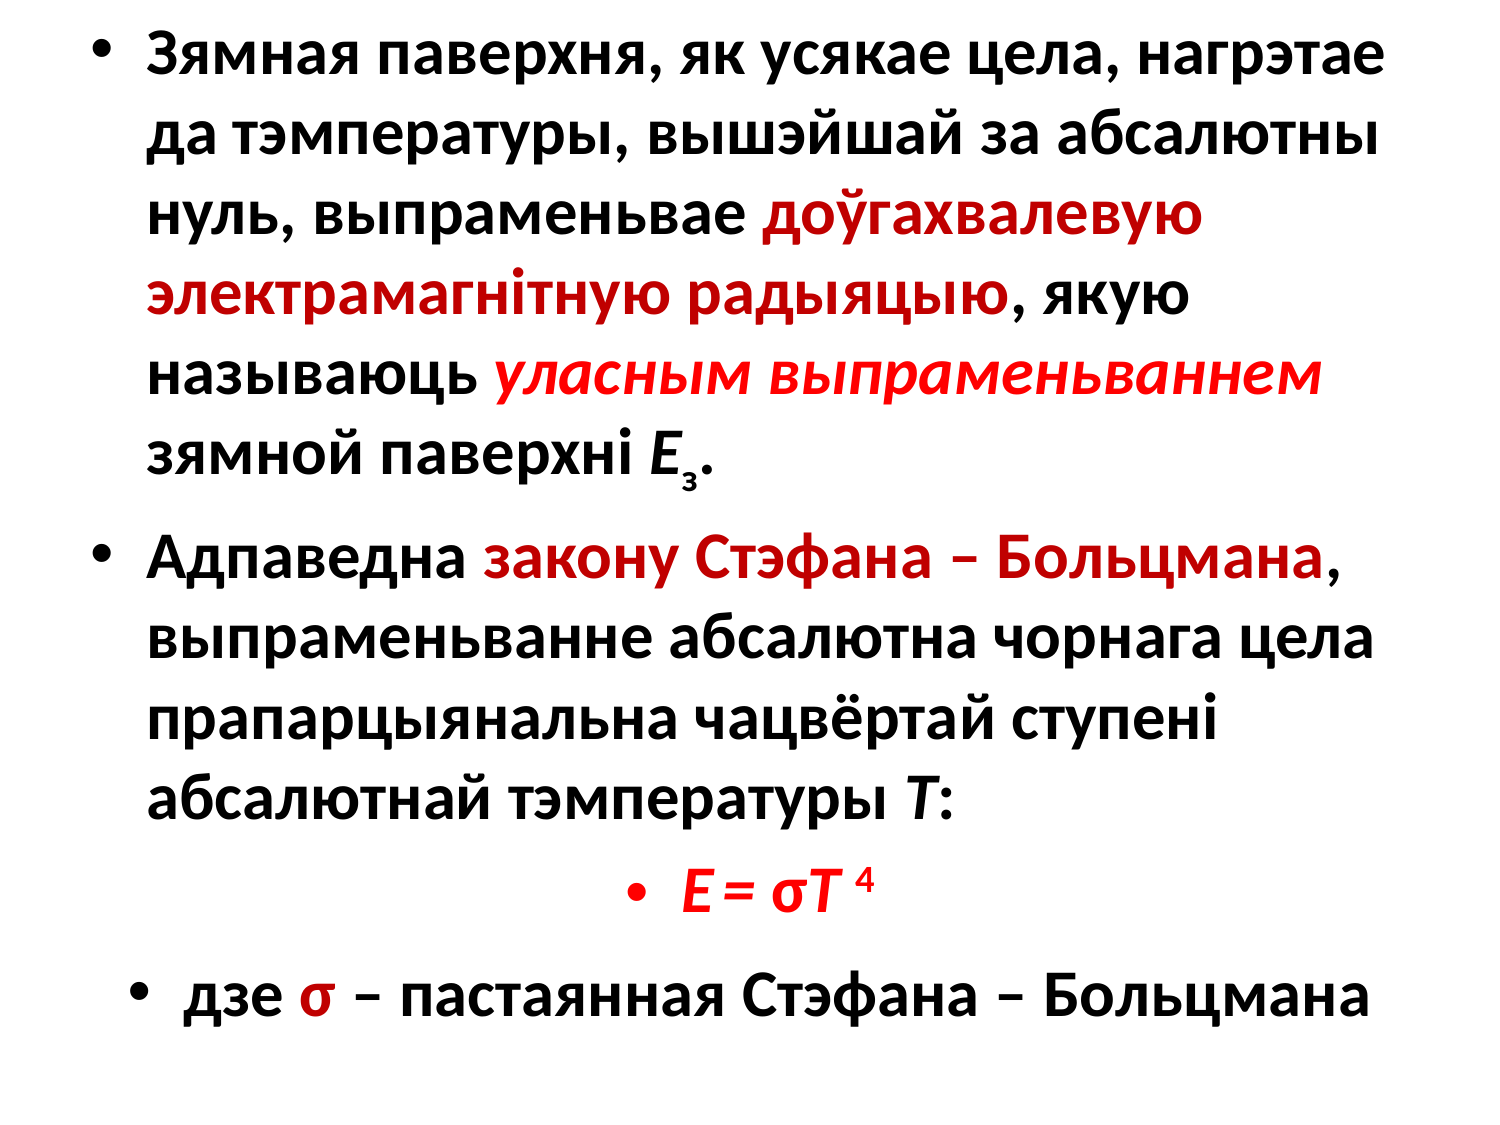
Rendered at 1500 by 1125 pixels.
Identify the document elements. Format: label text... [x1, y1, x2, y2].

list Зямная паверхня, як усякае цела, нагрэтае да тэмпературы, вышэйшай за абсалютны нуль, выпраменьвае доўгахвалевую электрамагнітную радыяцыю, якую называюць уласным выпраменьваннем зямной паверхні Ез. Адпаведна закону Стэфана – Больцмана, выпраменьванне абсалютна чорнага цела прапарцыянальна чацвёртай ступені абсалютнай тэмпературы Т: Е = σТ 4 дзе σ – пастаянная Стэфана – Больцмана [75, 0, 1425, 1125]
